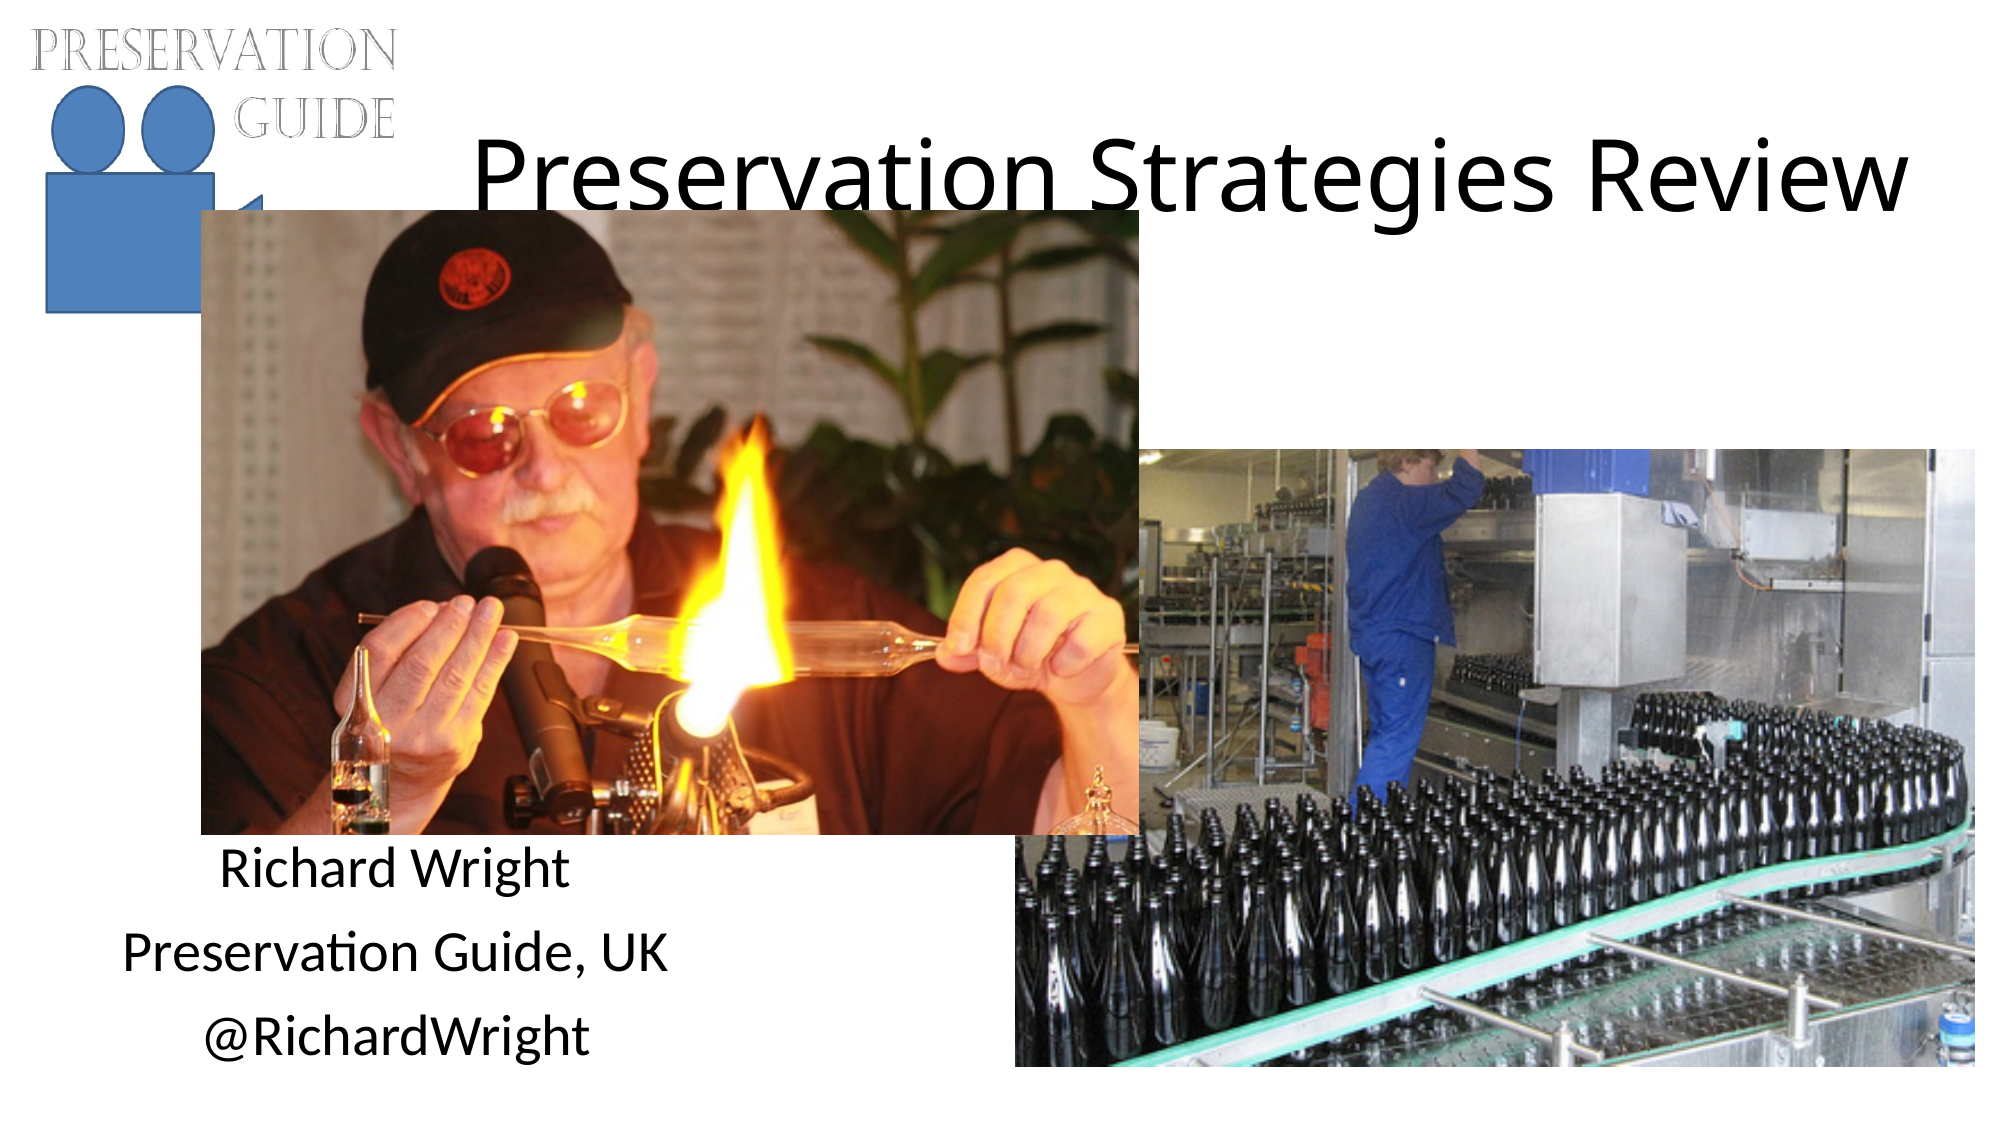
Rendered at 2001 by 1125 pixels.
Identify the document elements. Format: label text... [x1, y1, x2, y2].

subtitle Richard Wright Preservation Guide, UK @RichardWright [95, 829, 697, 1090]
picture [0, 0, 1975, 1067]
title Preservation Strategies Review [452, 23, 1928, 241]
